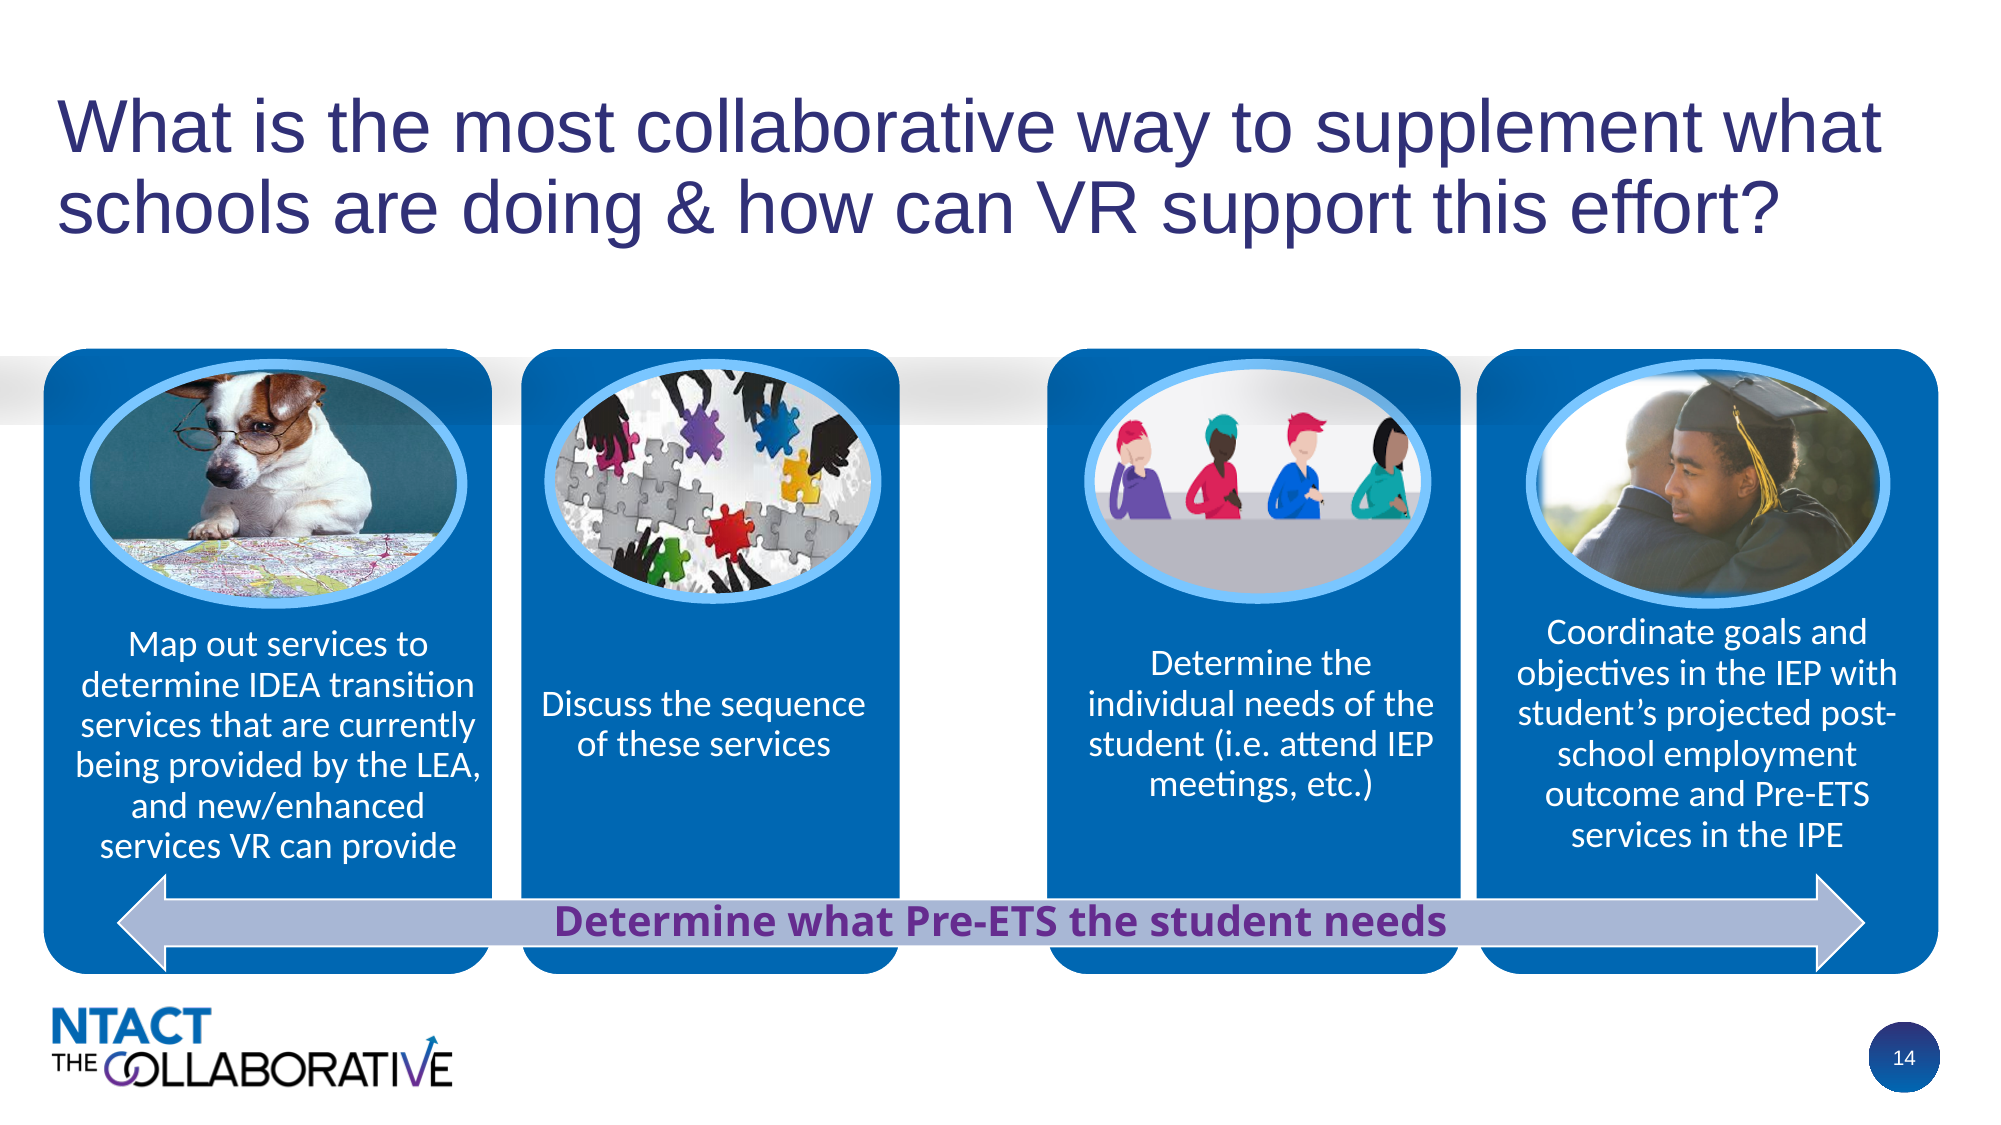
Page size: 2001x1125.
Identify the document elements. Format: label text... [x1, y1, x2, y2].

picture [84, 364, 463, 604]
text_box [42, 347, 1940, 976]
picture [51, 976, 454, 1125]
picture [1530, 364, 1886, 604]
picture [549, 364, 877, 599]
picture [1089, 364, 1427, 599]
title What is the most collaborative way to supplement what schools are doing & how can VR support this effort? [42, 59, 1940, 278]
